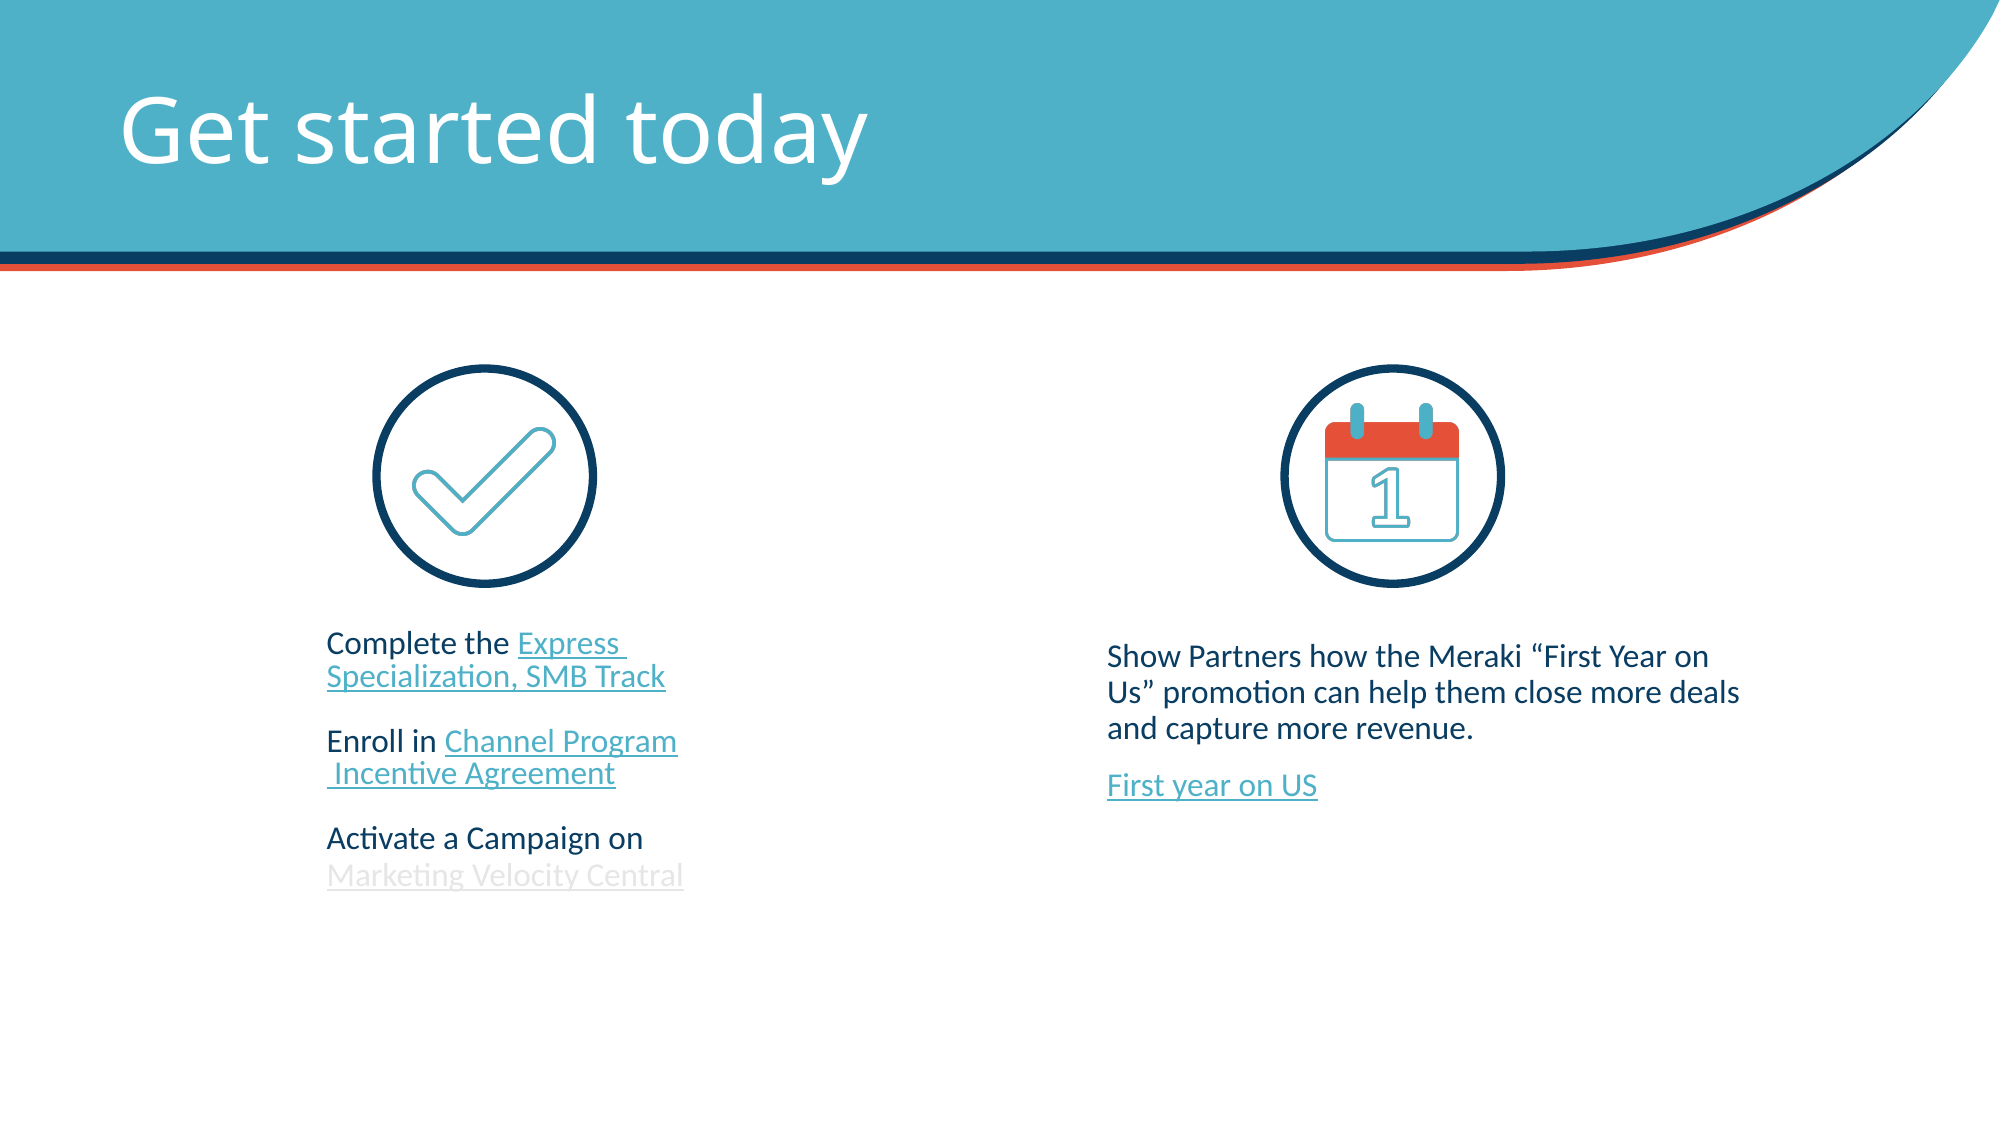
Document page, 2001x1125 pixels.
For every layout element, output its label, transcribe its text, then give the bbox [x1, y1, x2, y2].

text_box [1284, 368, 1502, 584]
picture [412, 427, 556, 536]
text_box [0, 0, 2000, 253]
text_box Complete the Express Specialization, SMB Track Enroll in Channel Program Incentive Agreement Activate a Campaign on Marketing Velocity Central​ [311, 631, 759, 900]
text_box [0, 191, 1816, 273]
text_box [0, 191, 1814, 265]
text_box Get started today [103, 40, 1829, 191]
text_box [376, 368, 593, 584]
text_box [1829, 97, 1934, 182]
text_box Show Partners how the Meraki “First Year on Us” promotion can help them close more deals and capture more revenue. First year on US [1092, 631, 1772, 935]
picture [1325, 403, 1459, 542]
